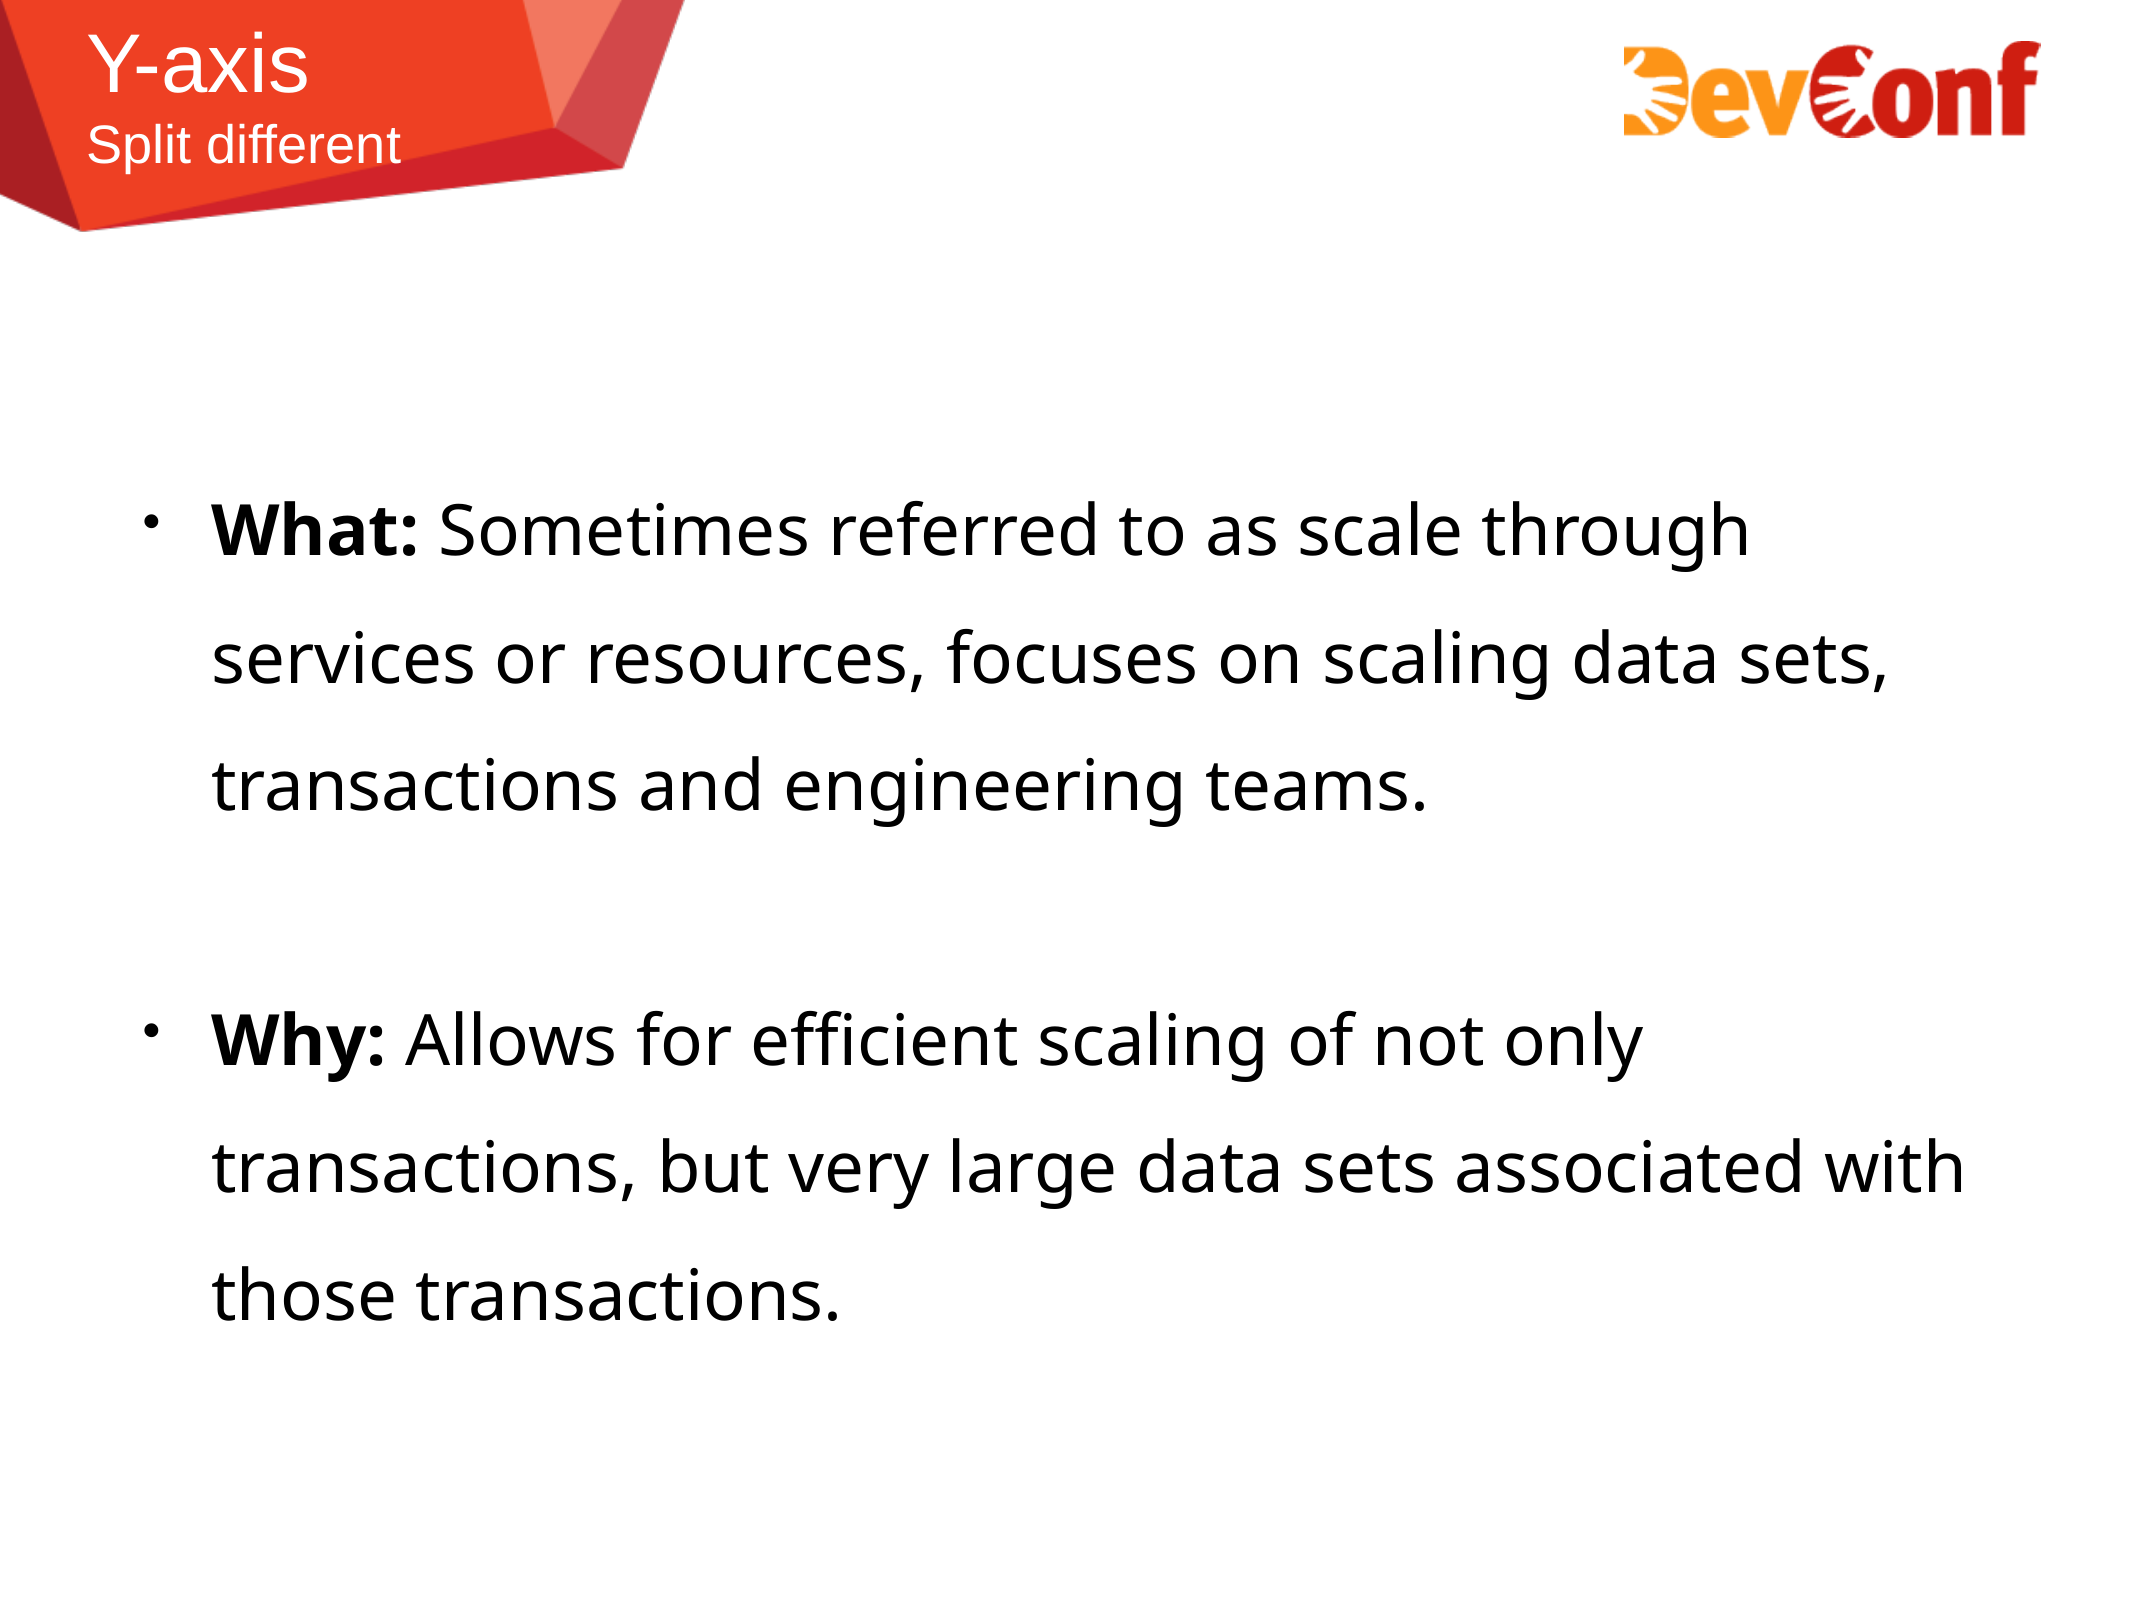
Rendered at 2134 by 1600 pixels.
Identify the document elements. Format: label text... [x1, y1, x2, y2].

picture [0, 0, 1201, 901]
picture [1623, 41, 2042, 138]
text_box What: Sometimes referred to as scale through services or resources, focuses on scaling data sets, transactions and engineering teams. Why: Allows for efficient scaling of not only transactions, but very large data sets associated with those transactions. [138, 438, 1995, 1338]
